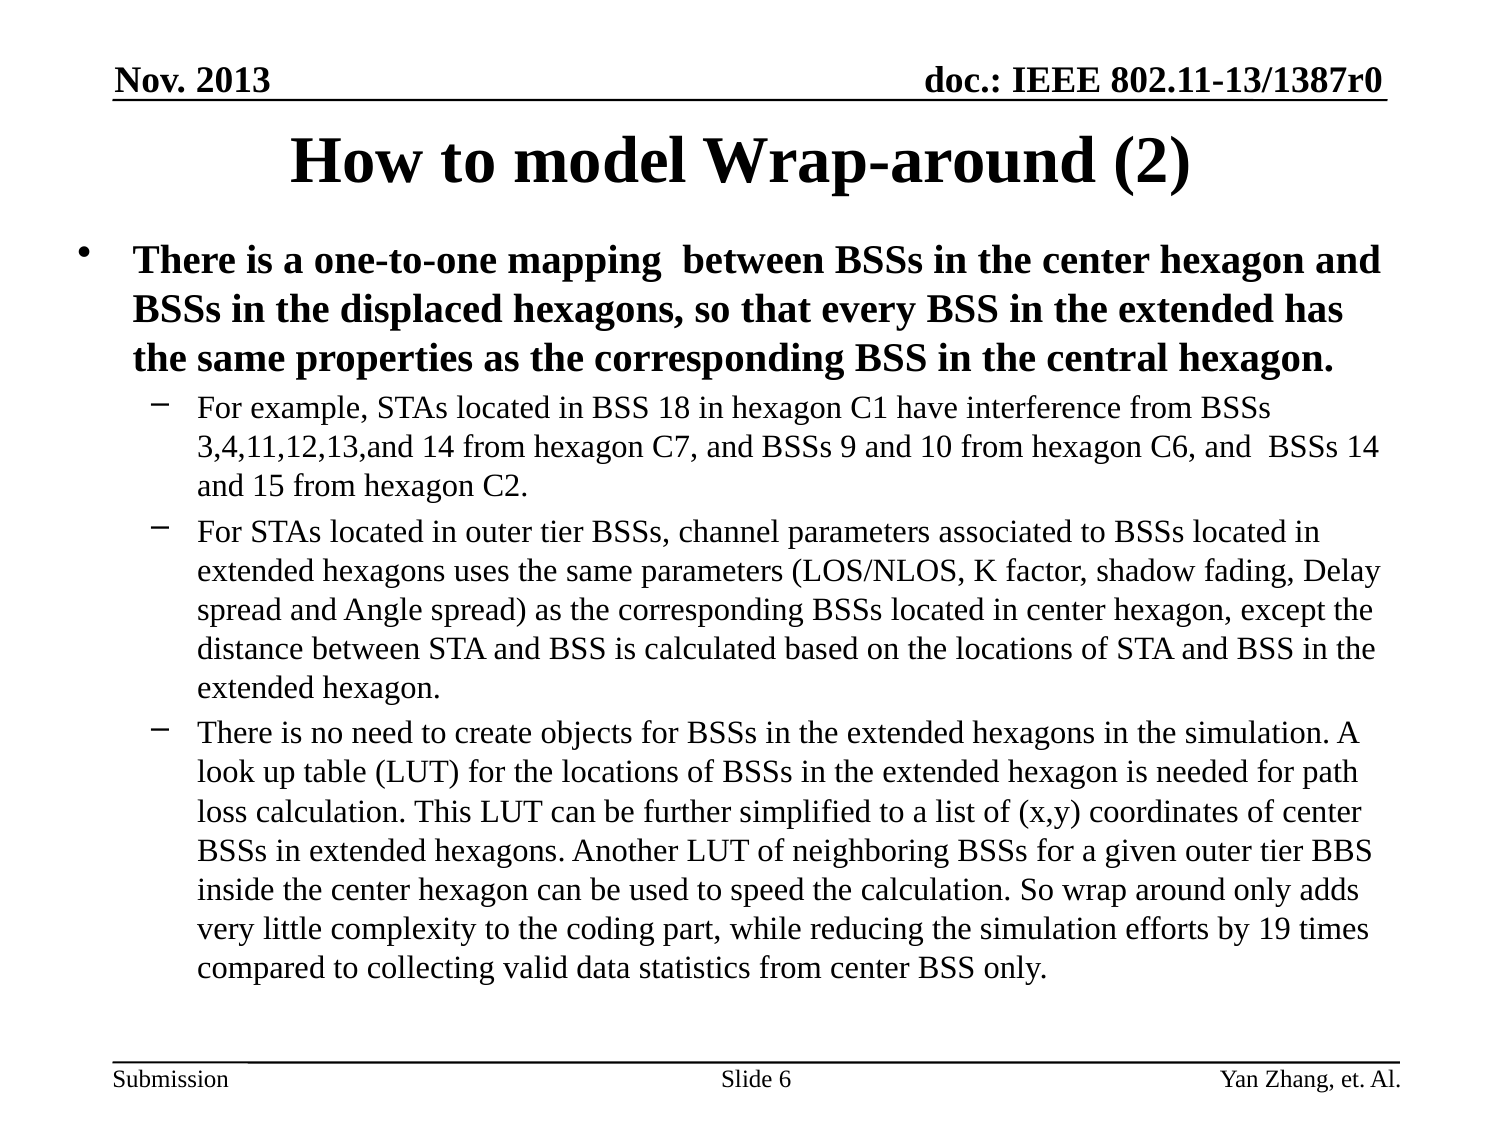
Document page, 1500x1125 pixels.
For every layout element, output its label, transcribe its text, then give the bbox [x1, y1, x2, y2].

title How to model Wrap-around (2) [112, 112, 1388, 201]
slide_number Slide 6 [712, 1062, 800, 1093]
footer Yan Zhang, et. Al. [1217, 1062, 1402, 1093]
list There is a one-to-one mapping between BSSs in the center hexagon and BSSs in the displaced hexagons, so that every BSS in the extended has the same properties as the corresponding BSS in the central hexagon. For example, STAs located in BSS 18 in hexagon C1 have interference from BSSs 3,4,11,12,13,and 14 from hexagon C7, and BSSs 9 and 10 from hexagon C6, and BSSs 14 and 15 from hexagon C2. For STAs located in outer tier BSSs, channel parameters associated to BSSs located in extended hexagons uses the same parameters (LOS/NLOS, K factor, shadow fading, Delay spread and Angle spread) as the corresponding BSSs located in center hexagon, except the distance between STA and BSS is calculated based on the locations of STA and BSS in the extended hexagon. There is no need to create objects for BSSs in the extended hexagons in the simulation. A look up table (LUT) for the locations of BSSs in the extended hexagon is needed for path loss calculation. This LUT can be further simplified to a list of (x,y) coordinates of center BSSs in extended hexagons. Another LUT of neighboring BSSs for a given outer tier BBS inside the center hexagon can be used to speed the calculation. So wrap around only adds very little complexity to the coding part, while reducing the simulation efforts by 19 times compared to collecting valid data statistics from center BSS only. [62, 224, 1401, 1038]
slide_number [114, 54, 273, 101]
